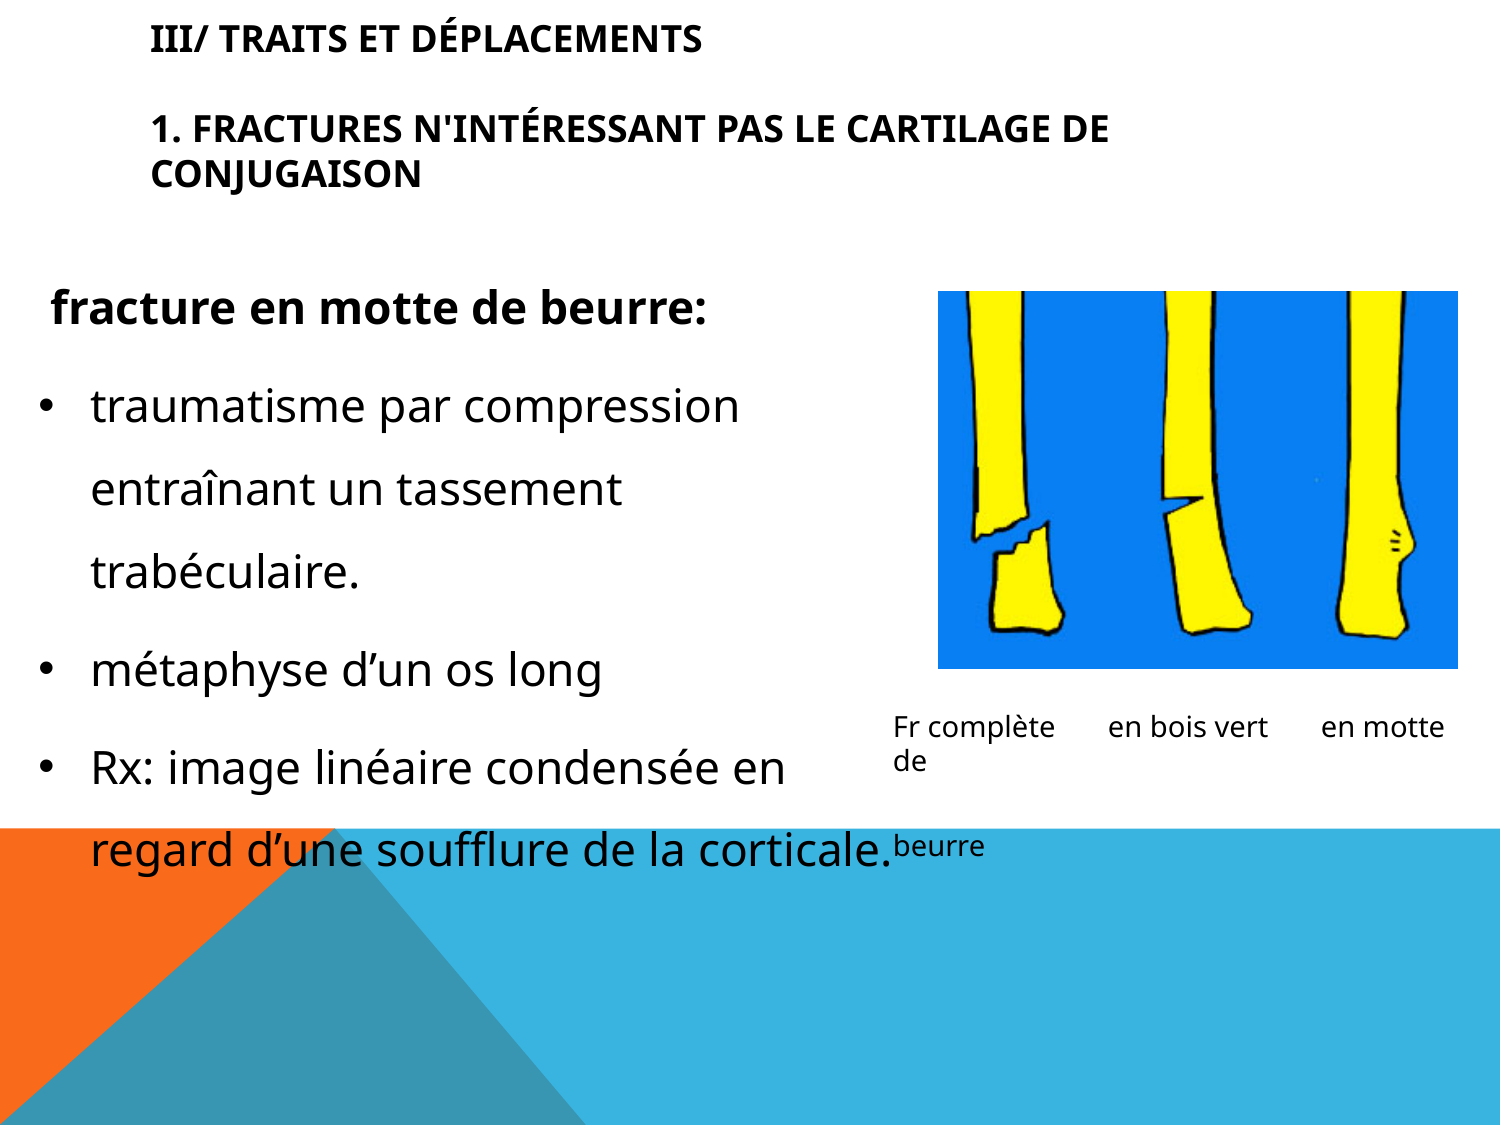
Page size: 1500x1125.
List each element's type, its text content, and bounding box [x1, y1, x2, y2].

text_box Fr complète en bois vert en motte de beurre [878, 700, 1483, 870]
list fracture en motte de beurre: traumatisme par compression entraînant un tassement trabéculaire. métaphyse d’un os long Rx: image linéaire condensée en regard d’une soufflure de la corticale. [23, 243, 911, 970]
picture [937, 290, 1459, 670]
title III/ Traits et déplacements 1. Fractures n'intéressant pas le cartilage de conjugaison [135, 60, 1369, 150]
